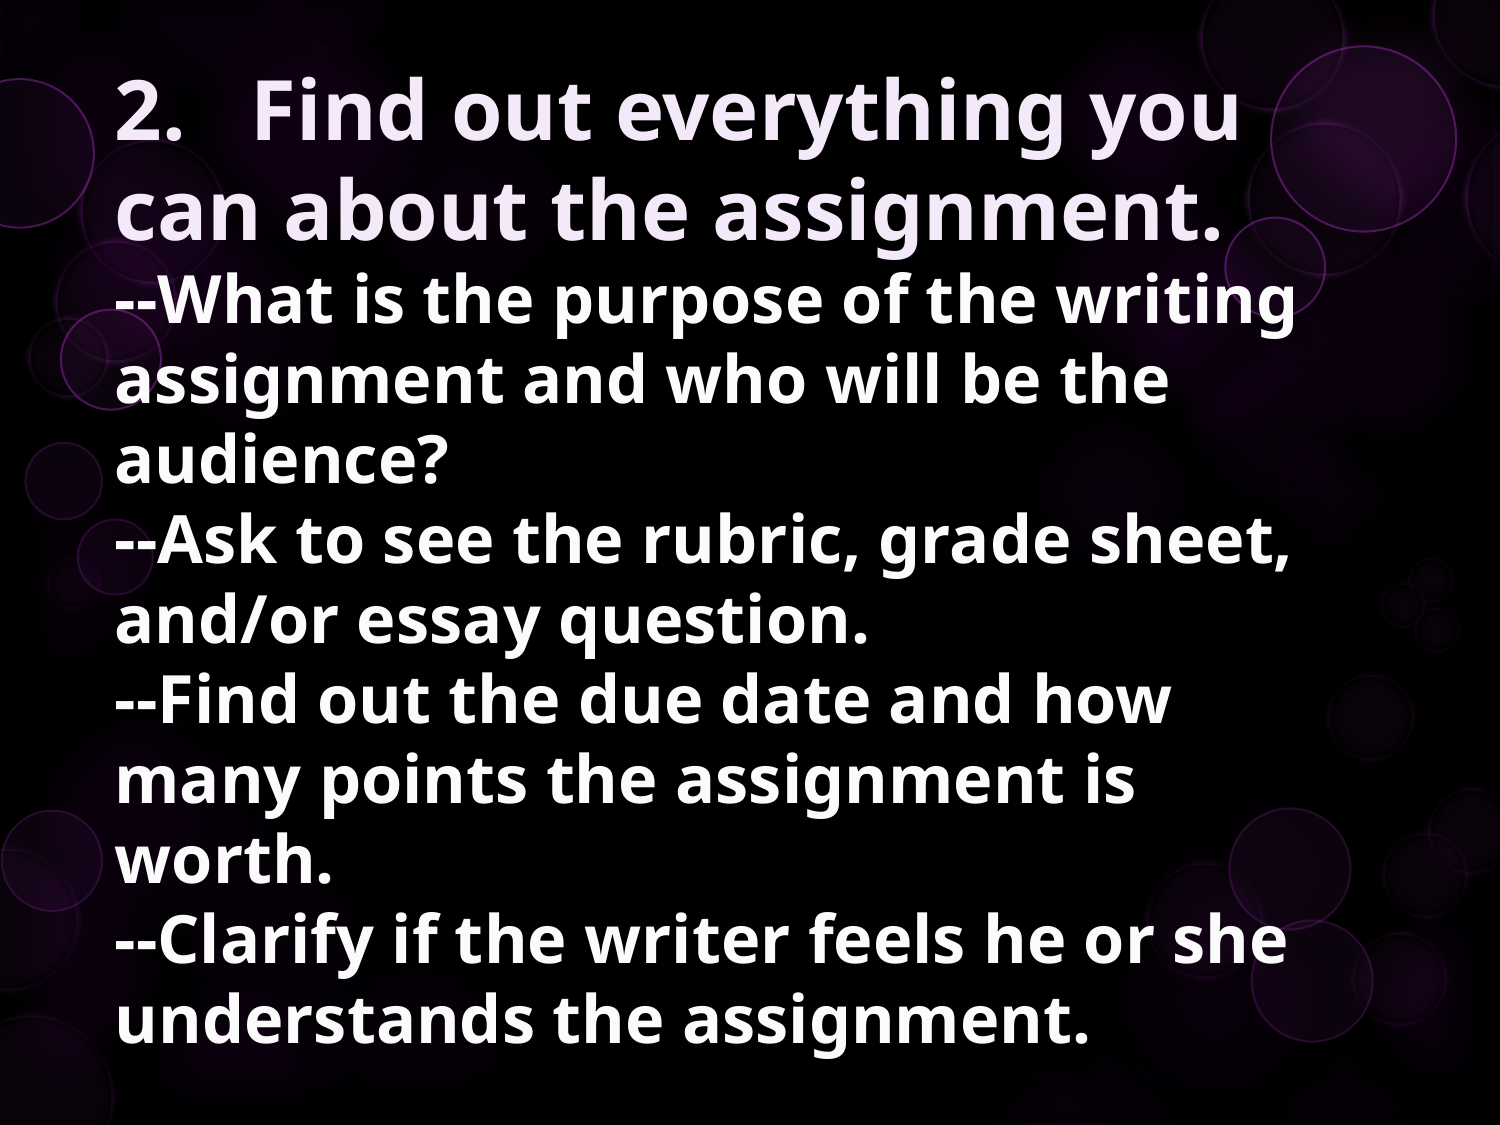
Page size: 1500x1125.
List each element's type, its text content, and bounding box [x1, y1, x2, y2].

text_box 2. Find out everything you can about the assignment. --What is the purpose of the writing assignment and who will be the audience? --Ask to see the rubric, grade sheet, and/or essay question. --Find out the due date and how many points the assignment is worth. --Clarify if the writer feels he or she understands the assignment. [99, 49, 1363, 1065]
